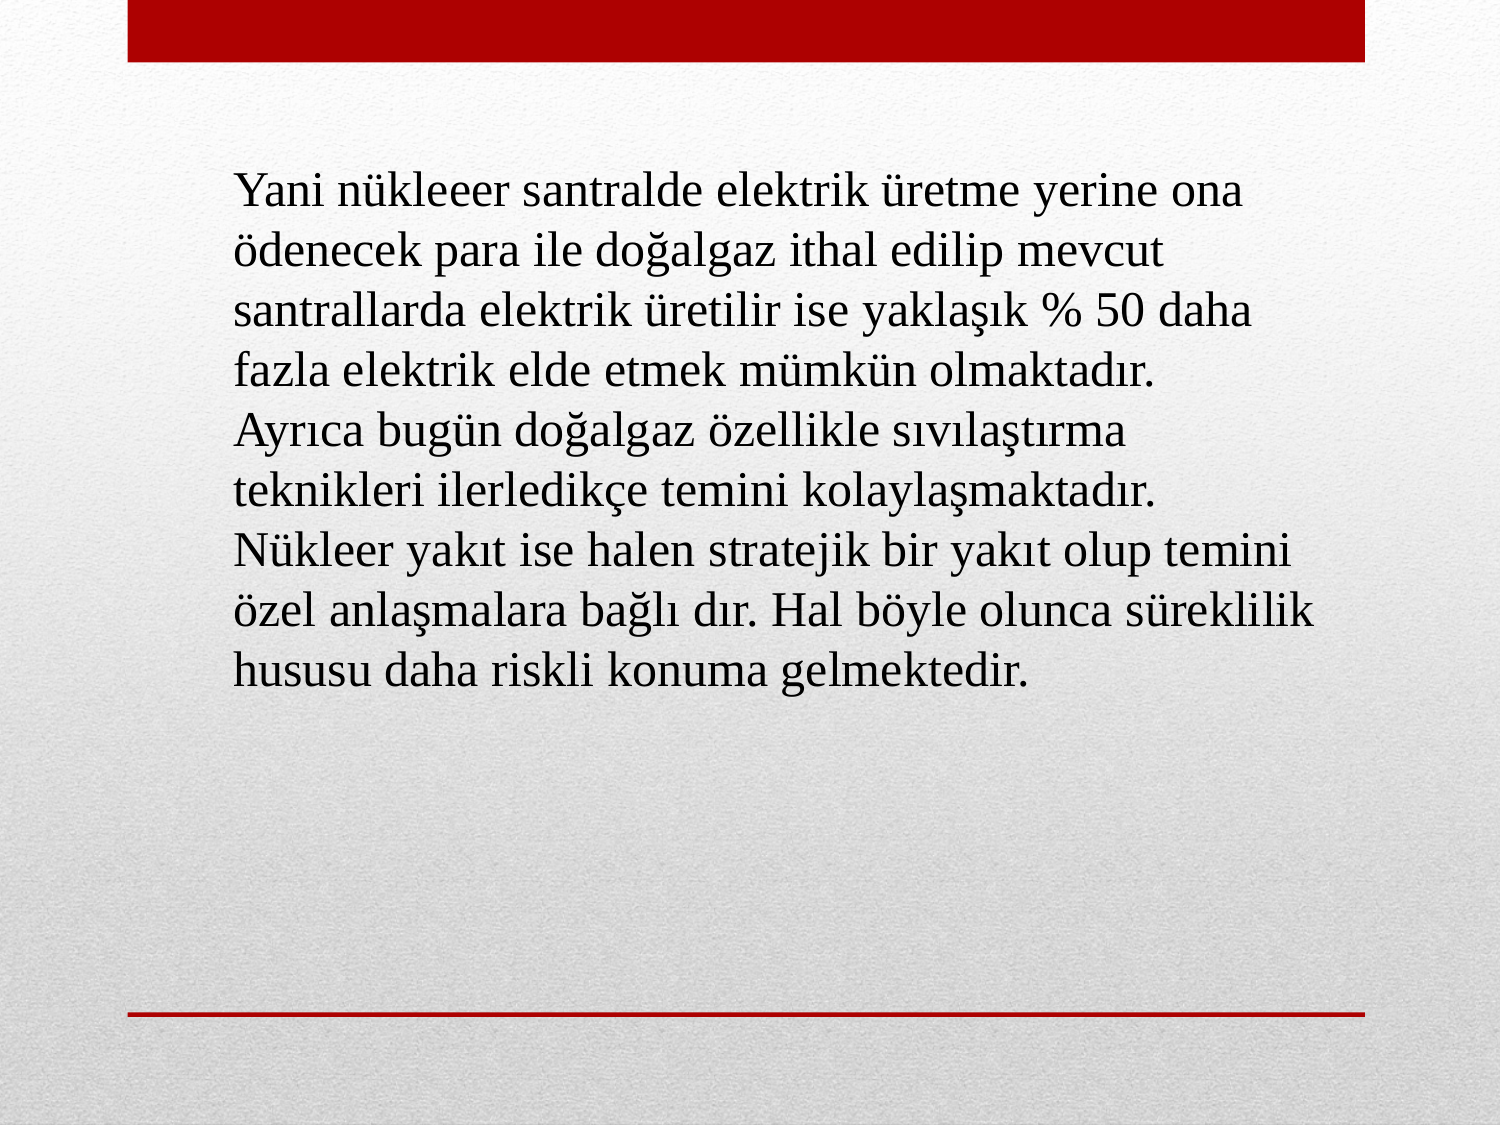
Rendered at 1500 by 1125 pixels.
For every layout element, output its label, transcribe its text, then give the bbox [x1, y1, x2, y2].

text_box Yani nükleeer santralde elektrik üretme yerine ona ödenecek para ile doğalgaz ithal edilip mevcut santrallarda elektrik üretilir ise yaklaşık % 50 daha fazla elektrik elde etmek mümkün olmaktadır. Ayrıca bugün doğalgaz özellikle sıvılaştırma teknikleri ilerledikçe temini kolaylaşmaktadır. Nükleer yakıt ise halen stratejik bir yakıt olup temini özel anlaşmalara bağlı dır. Hal böyle olunca süreklilik hususu daha riskli konuma gelmektedir. [218, 148, 1341, 764]
